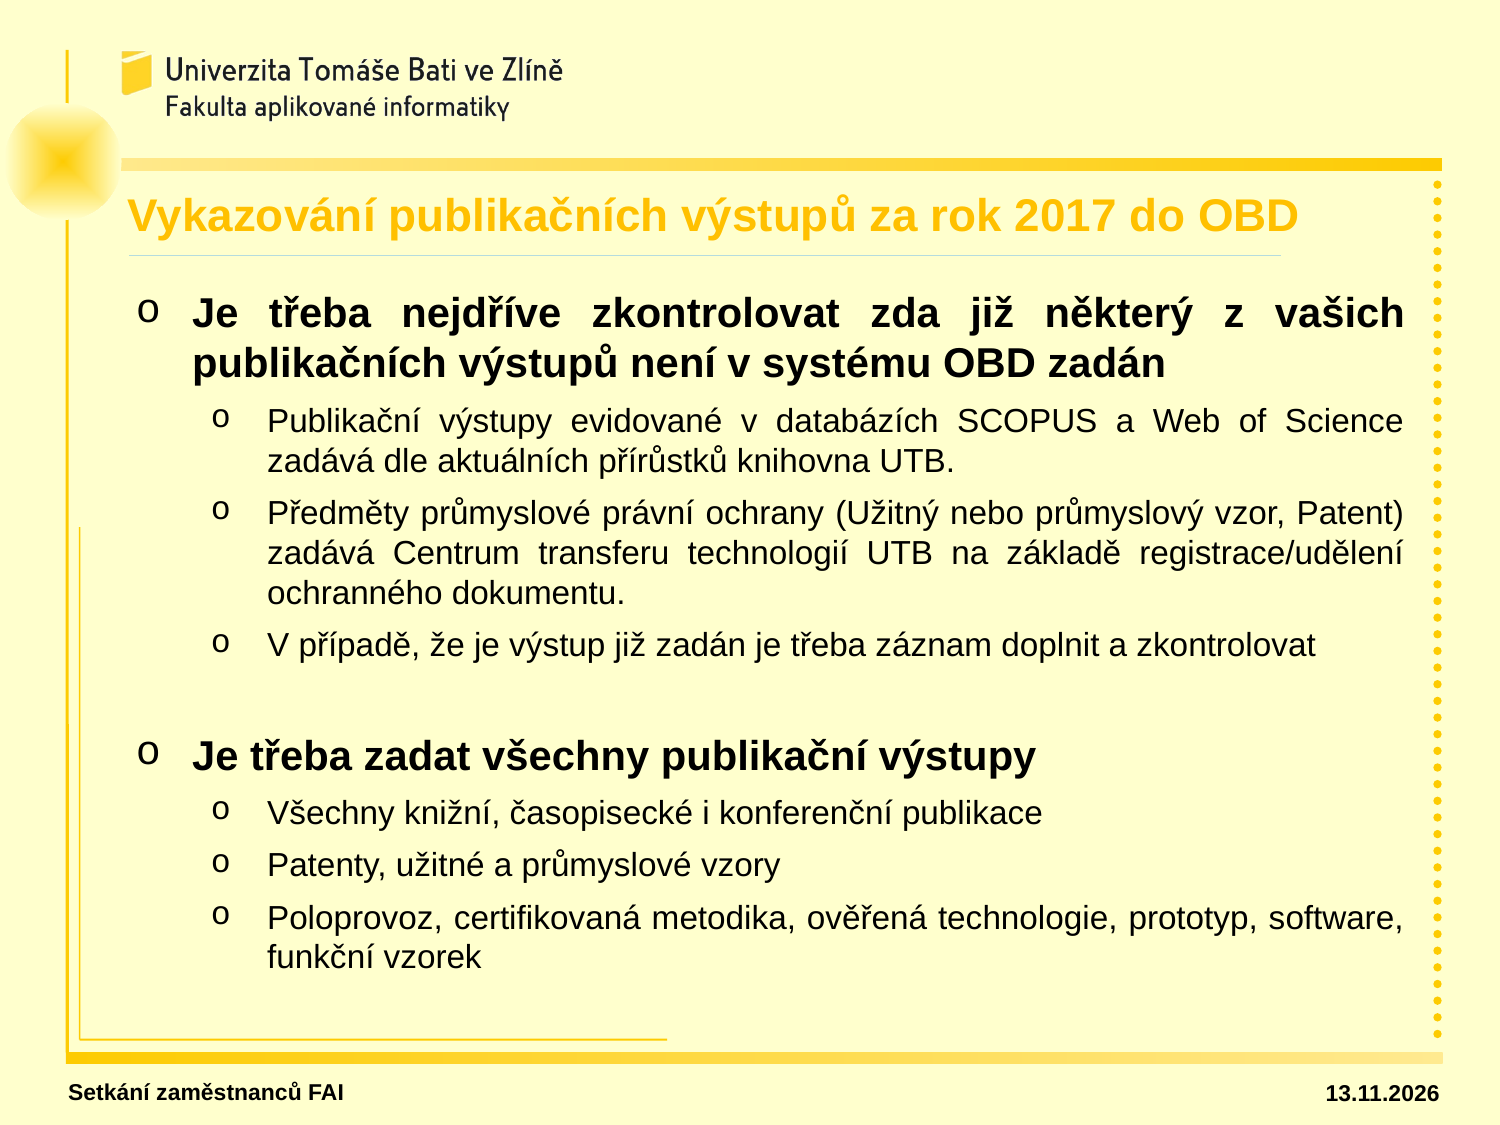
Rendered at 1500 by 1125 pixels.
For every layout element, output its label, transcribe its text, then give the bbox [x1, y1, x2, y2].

text_box Je třeba nejdříve zkontrolovat zda již některý z vašich publikačních výstupů není v systému OBD zadán Publikační výstupy evidované v databázích SCOPUS a Web of Science zadává dle aktuálních přírůstků knihovna UTB. Předměty průmyslové právní ochrany (Užitný nebo průmyslový vzor, Patent) zadává Centrum transferu technologií UTB na základě registrace/udělení ochranného dokumentu. V případě, že je výstup již zadán je třeba záznam doplnit a zkontrolovat Je třeba zadat všechny publikační výstupy Všechny knižní, časopisecké i konferenční publikace Patenty, užitné a průmyslové vzory Poloprovoz, certifikovaná metodika, ověřená technologie, prototyp, software, funkční vzorek [121, 278, 1421, 983]
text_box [399, 1052, 404, 1064]
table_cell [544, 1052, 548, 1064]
text_box Vykazování publikačních výstupů za rok 2017 do OBD [113, 172, 1400, 327]
footer Setkání zaměstnanců FAI [52, 1070, 727, 1107]
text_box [976, 159, 980, 170]
picture [61, 7, 621, 168]
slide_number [1265, 1070, 1455, 1107]
